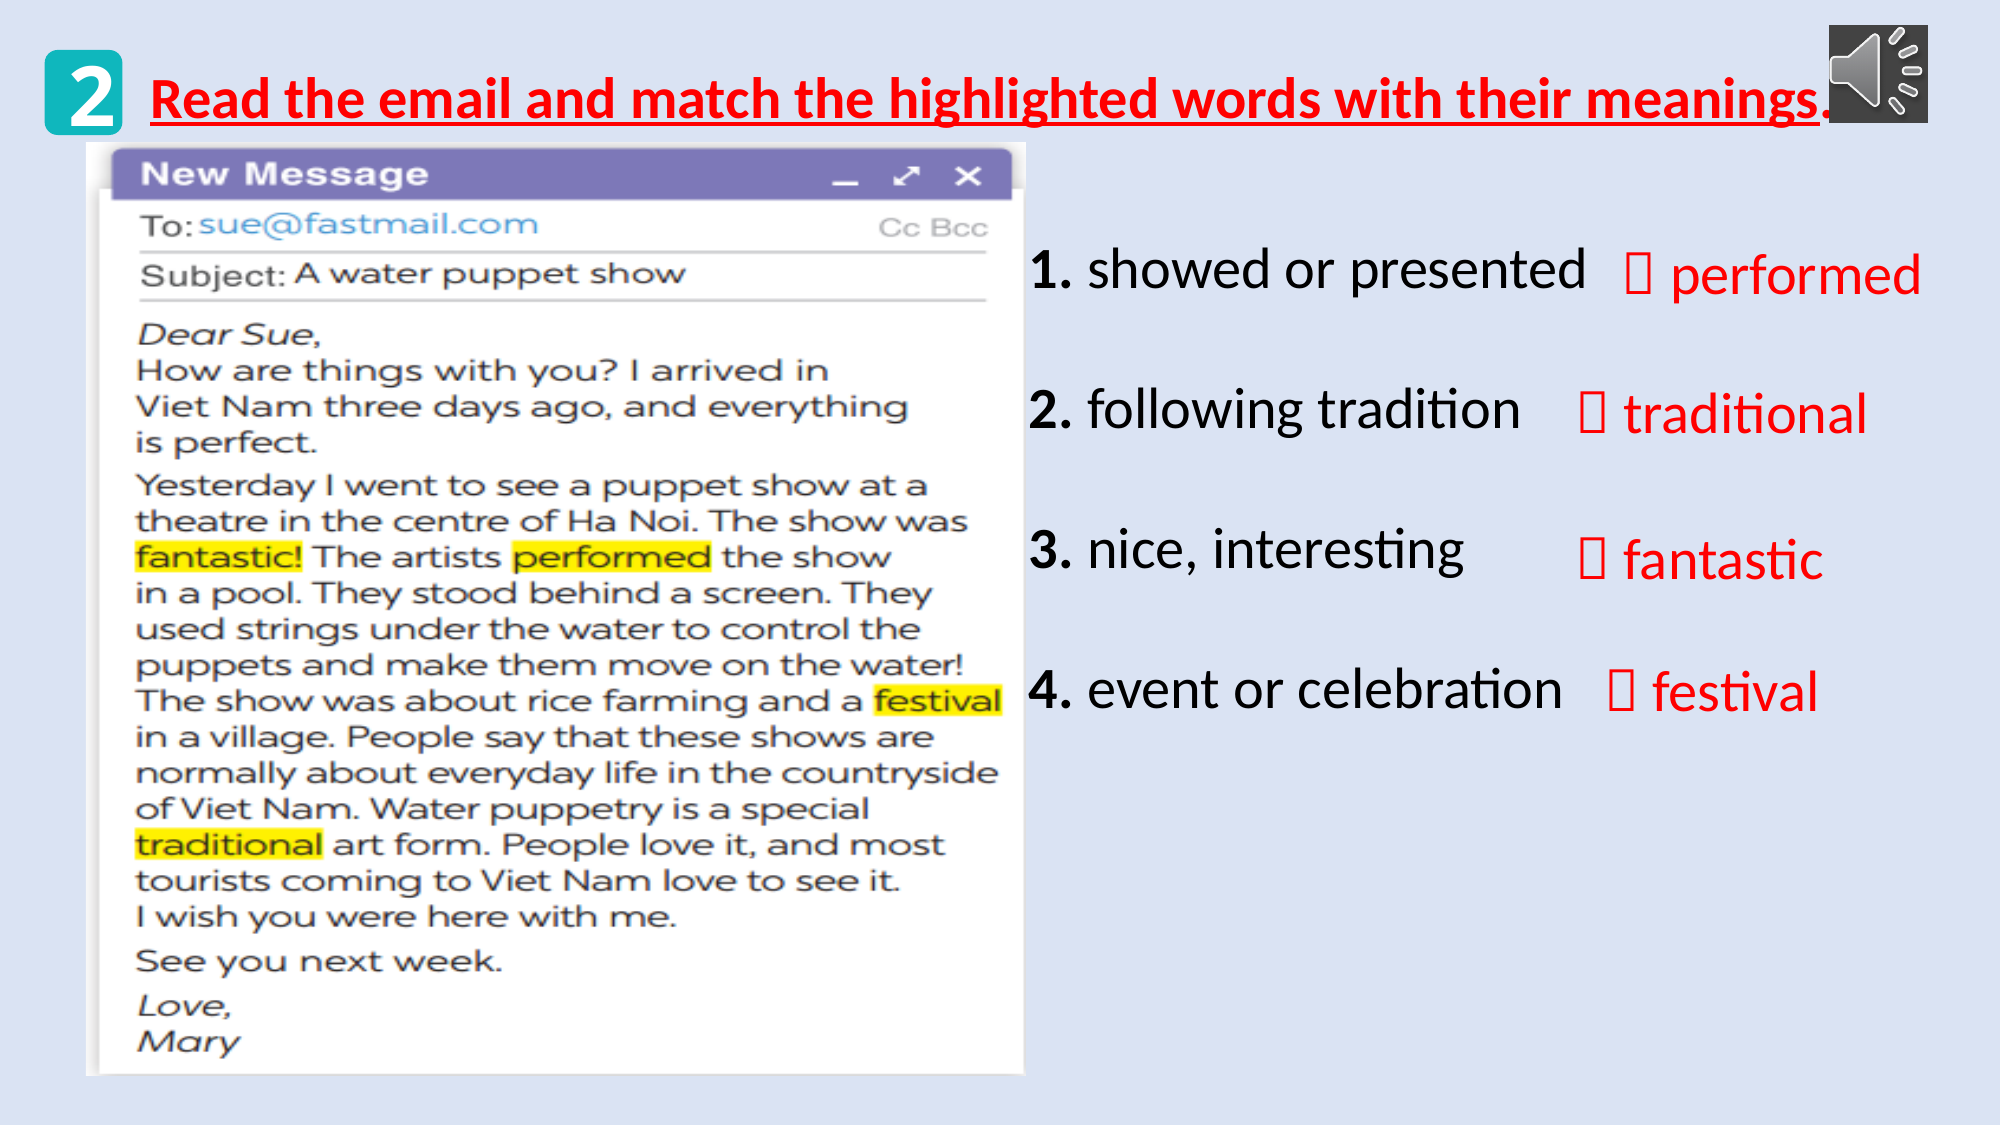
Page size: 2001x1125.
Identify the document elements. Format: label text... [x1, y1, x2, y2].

text_box  performed [1607, 228, 2000, 314]
text_box  fantastic [1604, 513, 2000, 599]
text_box Read the email and match the highlighted words with their meanings. [135, 52, 1896, 138]
picture [85, 142, 1026, 1076]
picture [1828, 23, 1929, 124]
text_box [119, 52, 124, 133]
text_box 2 [53, 35, 119, 151]
text_box 1. showed or presented 2. following tradition 3. nice, interesting 4. event or celebration [1026, 222, 1604, 728]
text_box  festival [1589, 646, 2000, 731]
text_box  traditional [1604, 367, 2000, 453]
text_box [43, 49, 53, 136]
